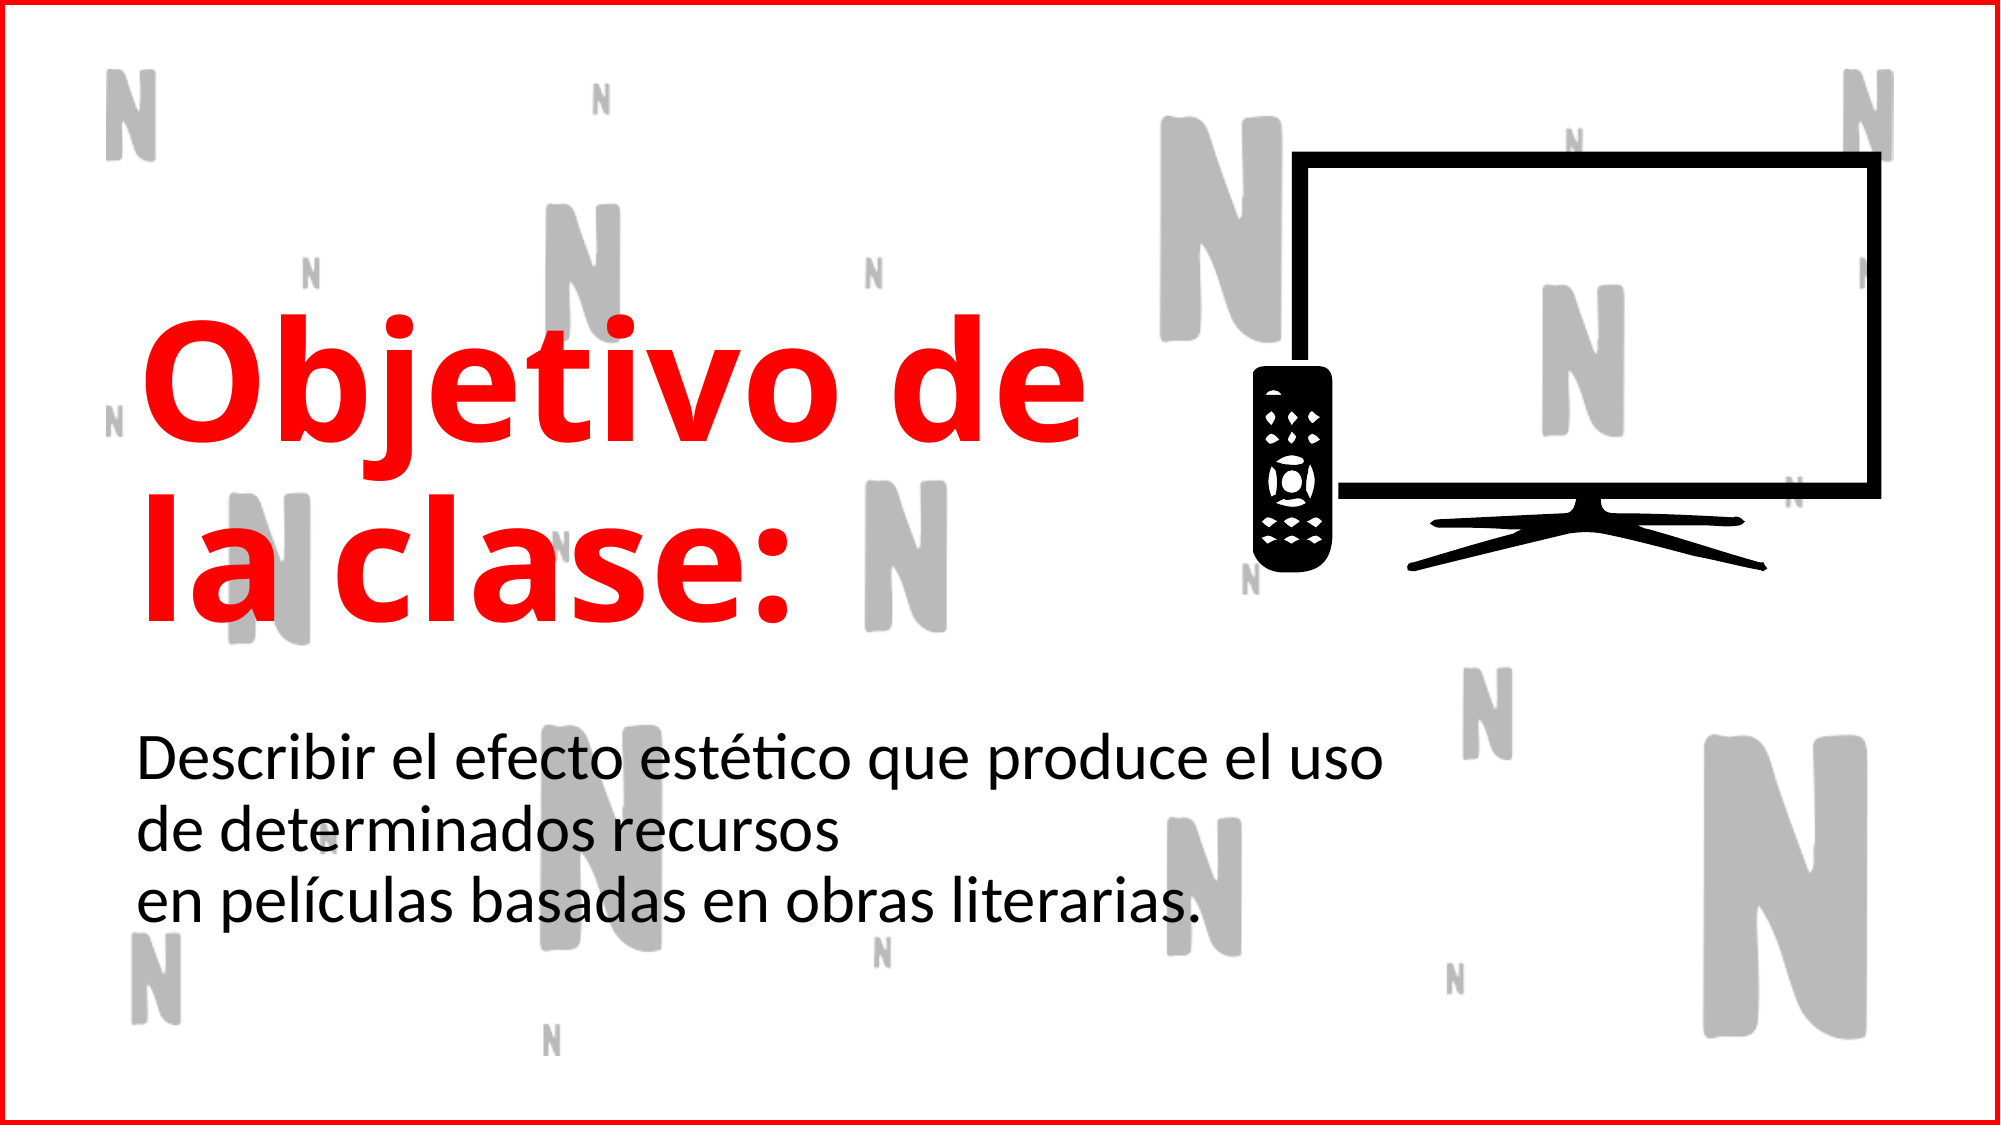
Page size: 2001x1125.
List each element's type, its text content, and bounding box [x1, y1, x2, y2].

title Objetivo de la clase: [115, 138, 1175, 678]
subtitle Describir el efecto estético que produce el uso de determinados recursos en películas basadas en obras literarias. [115, 701, 1473, 1036]
picture [1253, 151, 1882, 575]
